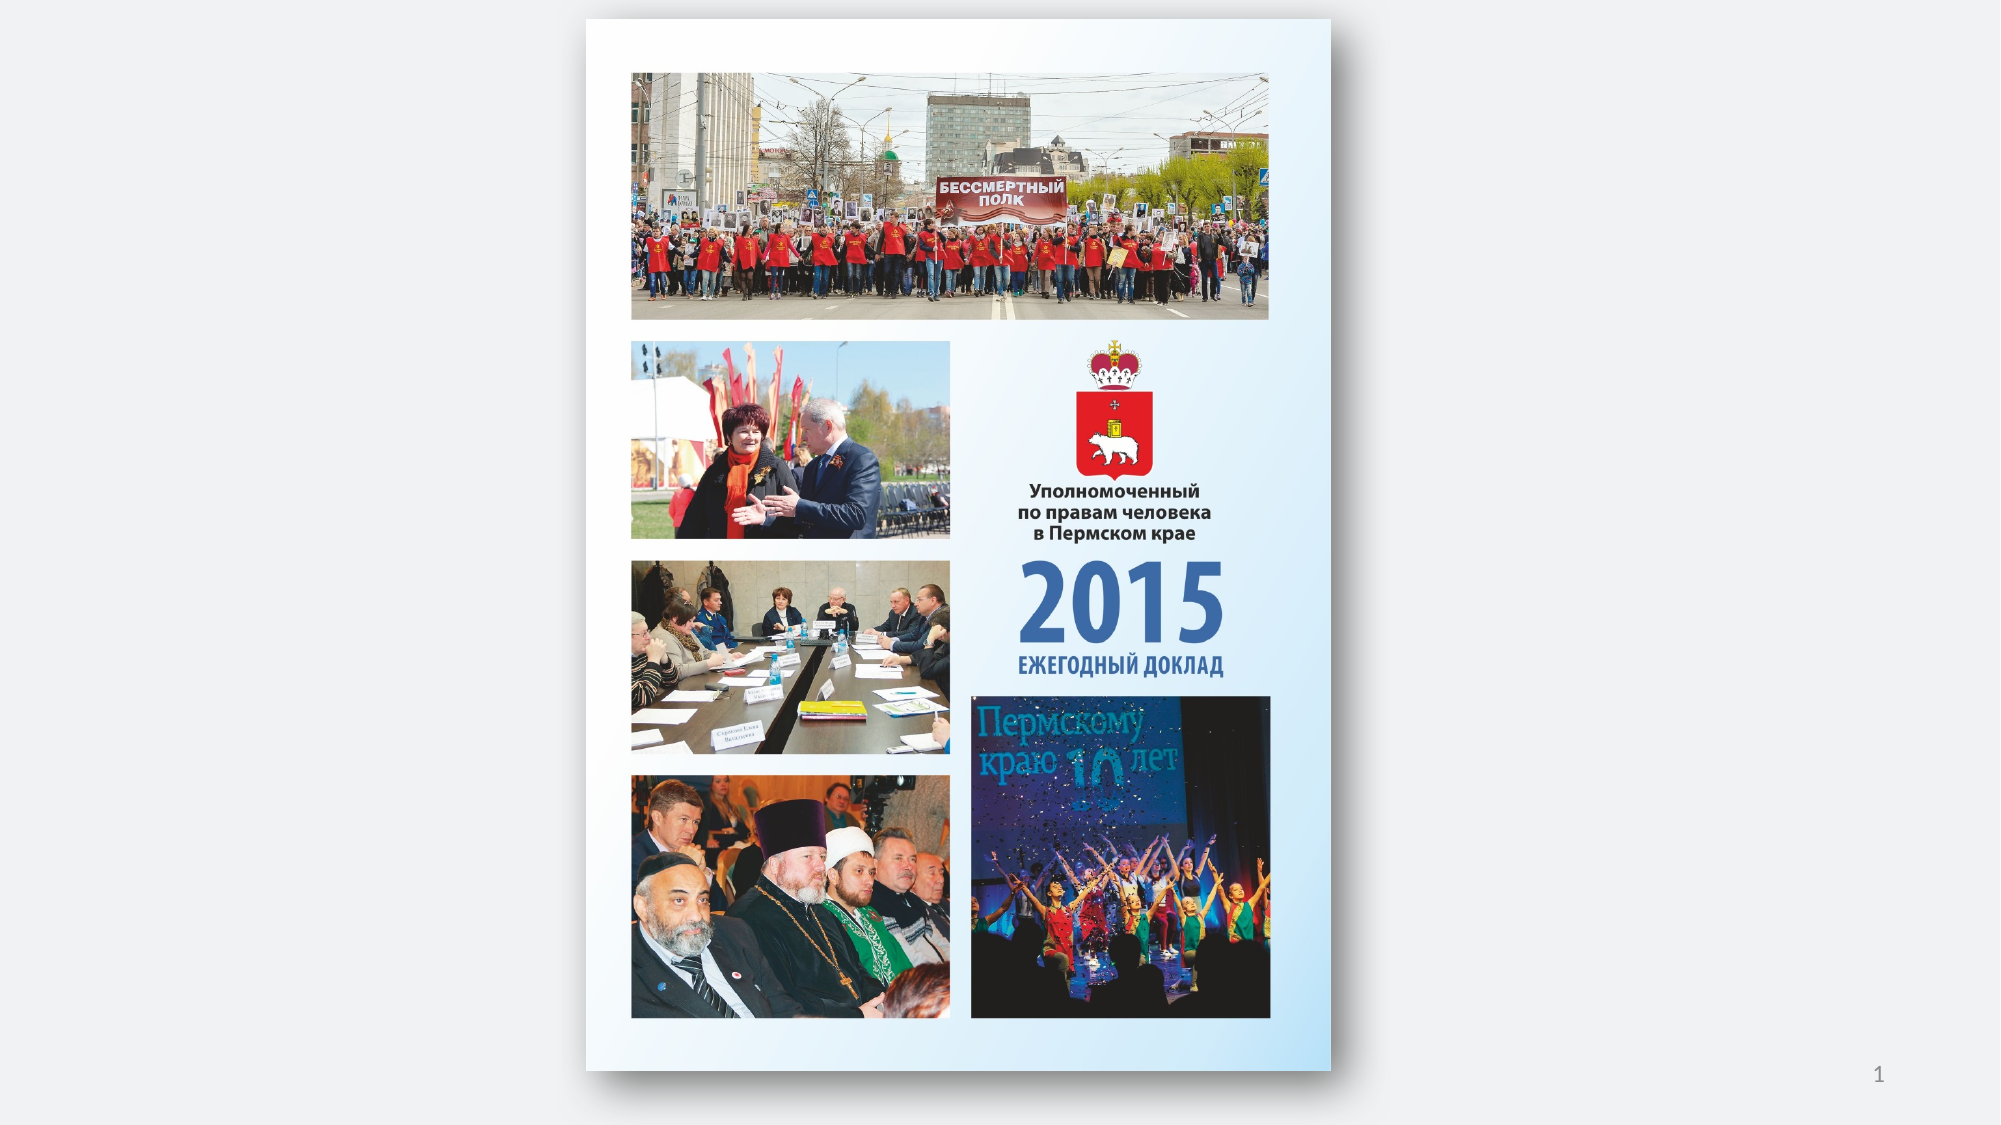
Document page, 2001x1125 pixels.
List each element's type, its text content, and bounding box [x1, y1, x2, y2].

slide_number 1 [1433, 1042, 1900, 1103]
picture [586, 18, 1331, 1071]
